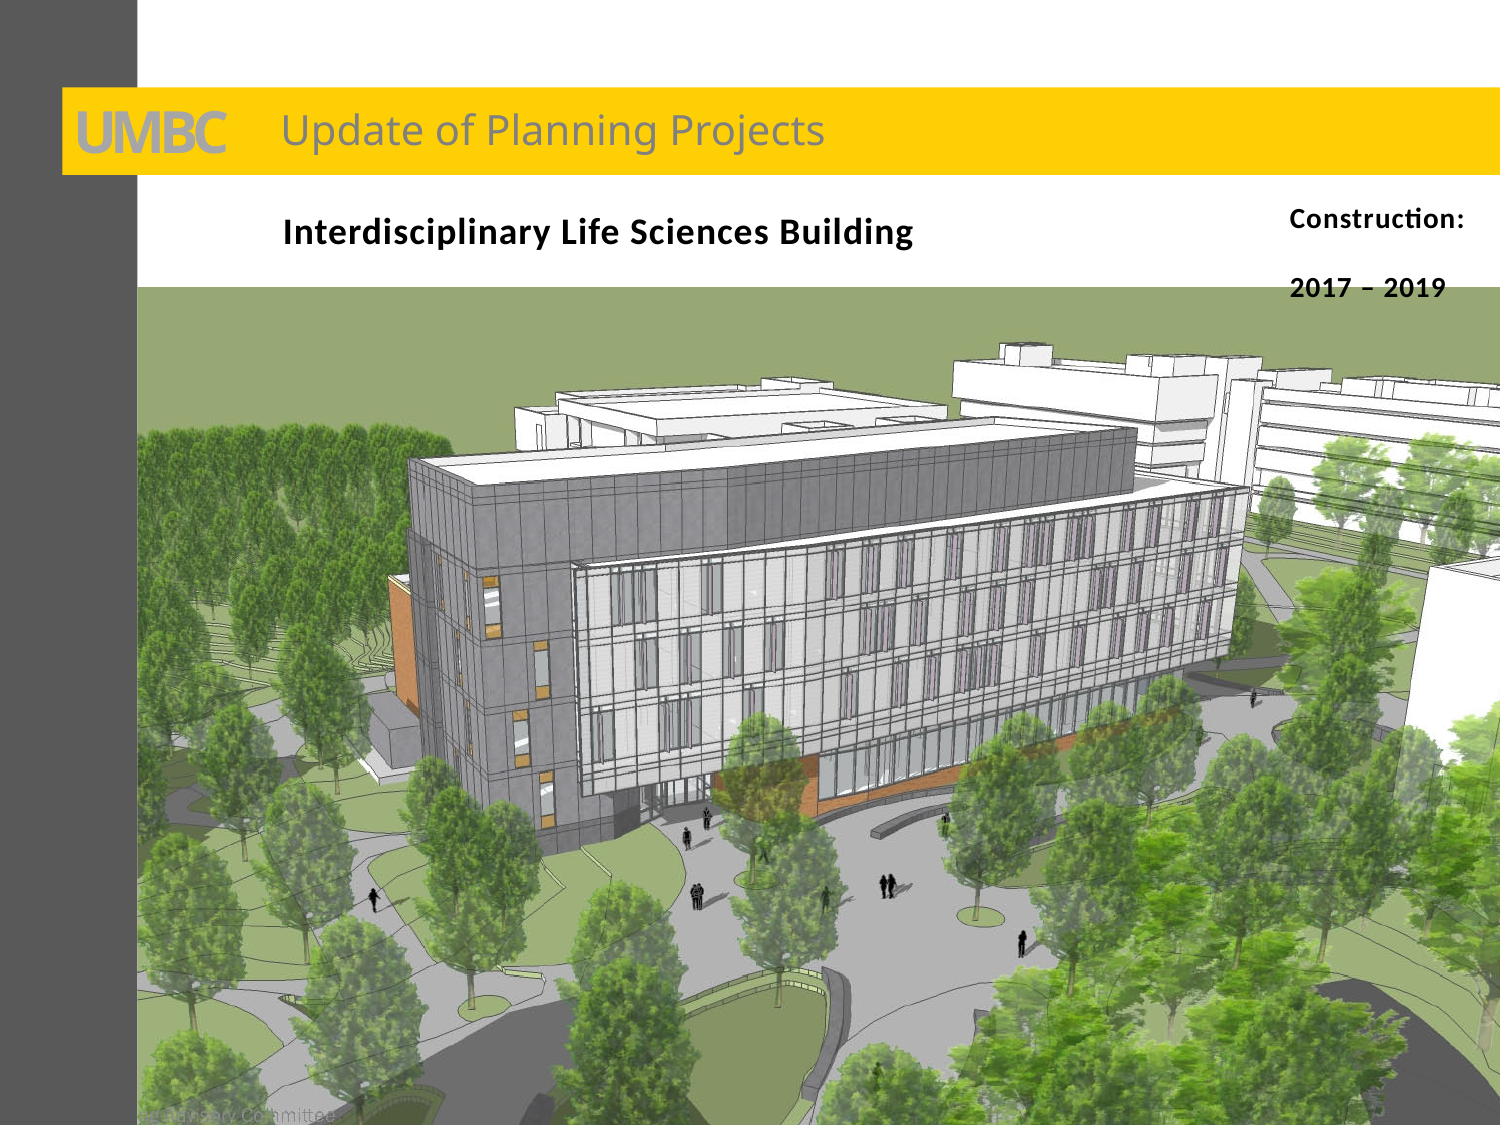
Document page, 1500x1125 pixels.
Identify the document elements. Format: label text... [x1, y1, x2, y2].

picture [137, 287, 1500, 1125]
text_box UMBC [58, 87, 275, 173]
text_box Update of Planning Projects [265, 96, 1275, 162]
text_box Interdisciplinary Life Sciences Building [268, 199, 950, 260]
text_box Construction: 2017 – 2019 [1275, 96, 1500, 286]
